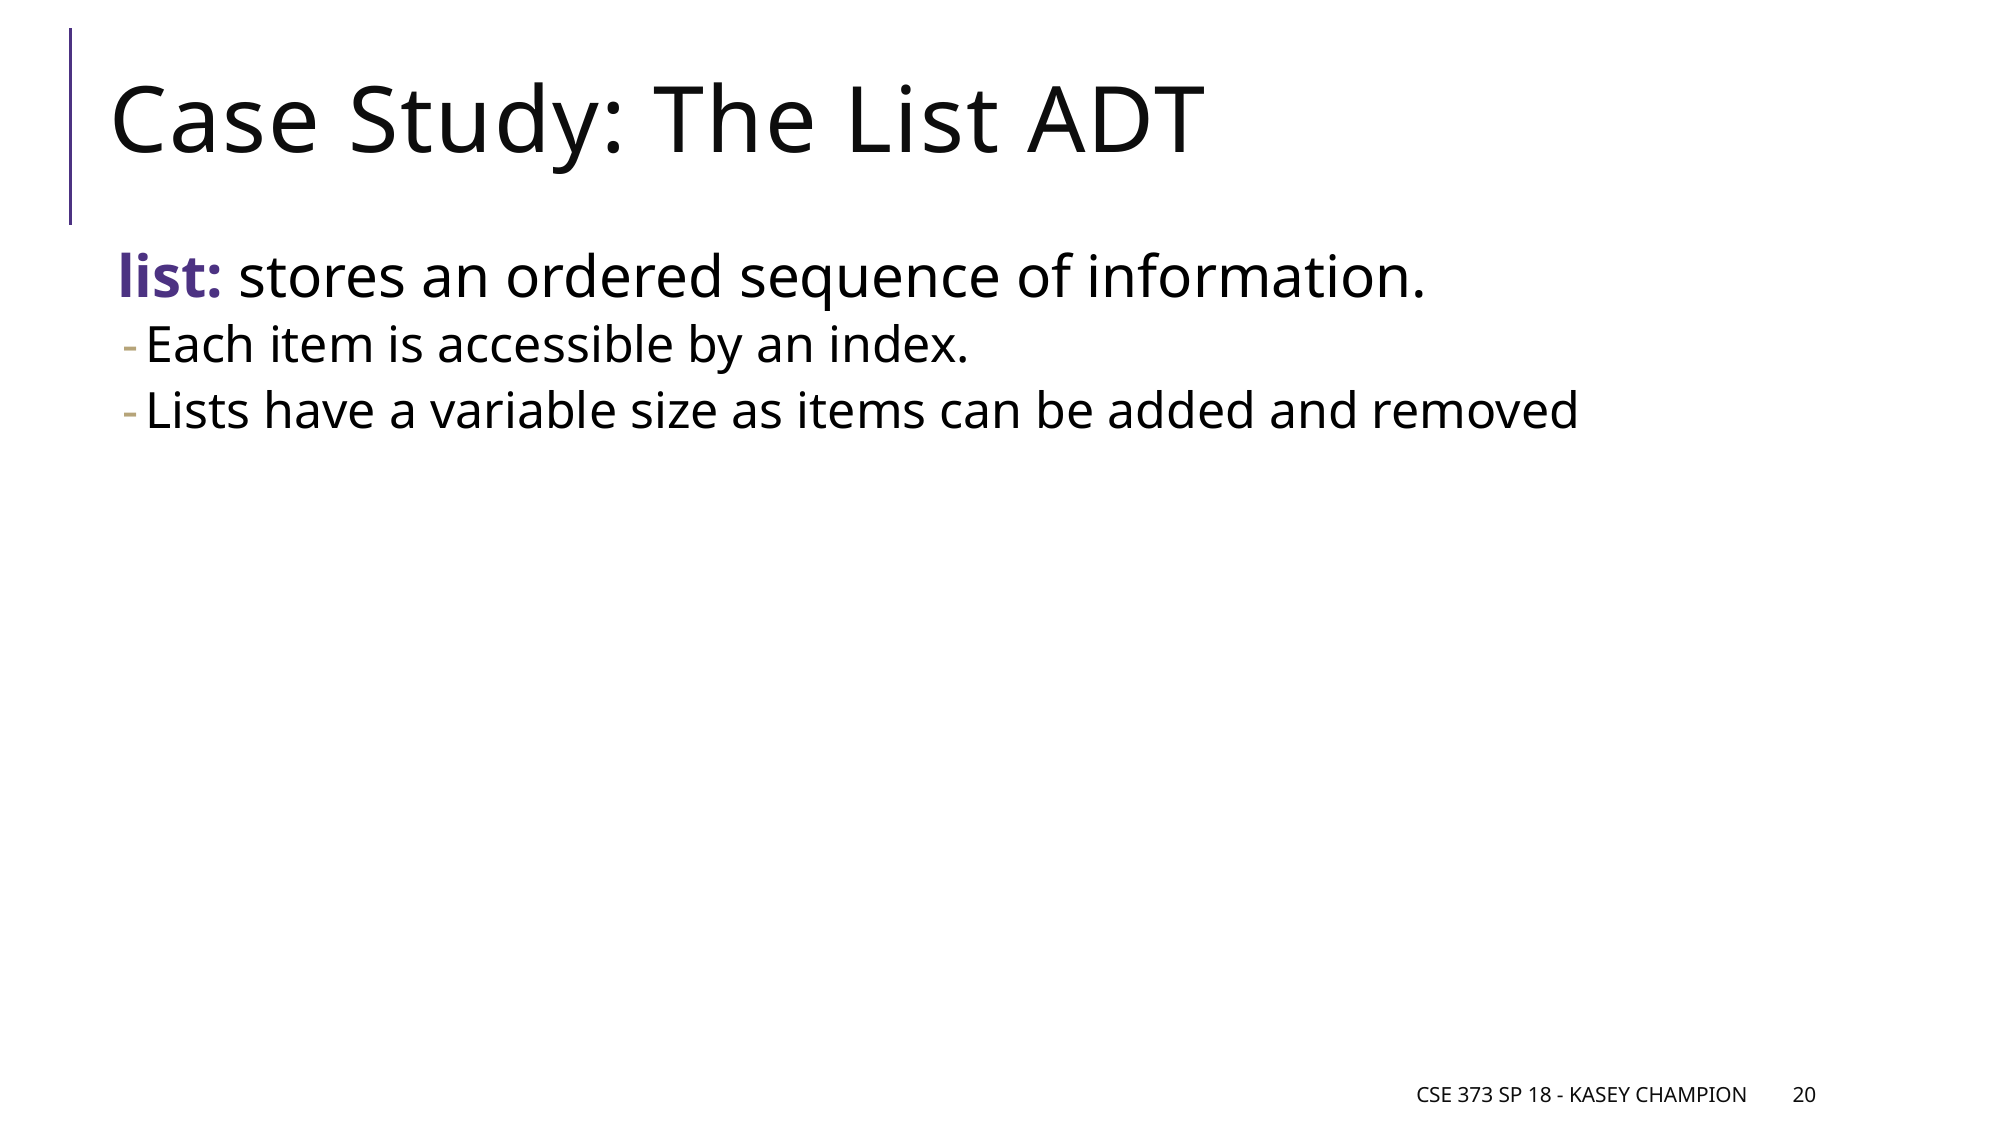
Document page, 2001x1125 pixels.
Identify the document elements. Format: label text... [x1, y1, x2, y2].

footer CSE 373 SP 18 - Kasey Champion [794, 1073, 1763, 1119]
list list: stores an ordered sequence of information. Each item is accessible by an index. Lists have a variable size as items can be added and removed [94, 240, 1930, 1035]
title Case Study: The List ADT [94, 43, 1930, 210]
slide_number 20 [1777, 1073, 1938, 1119]
